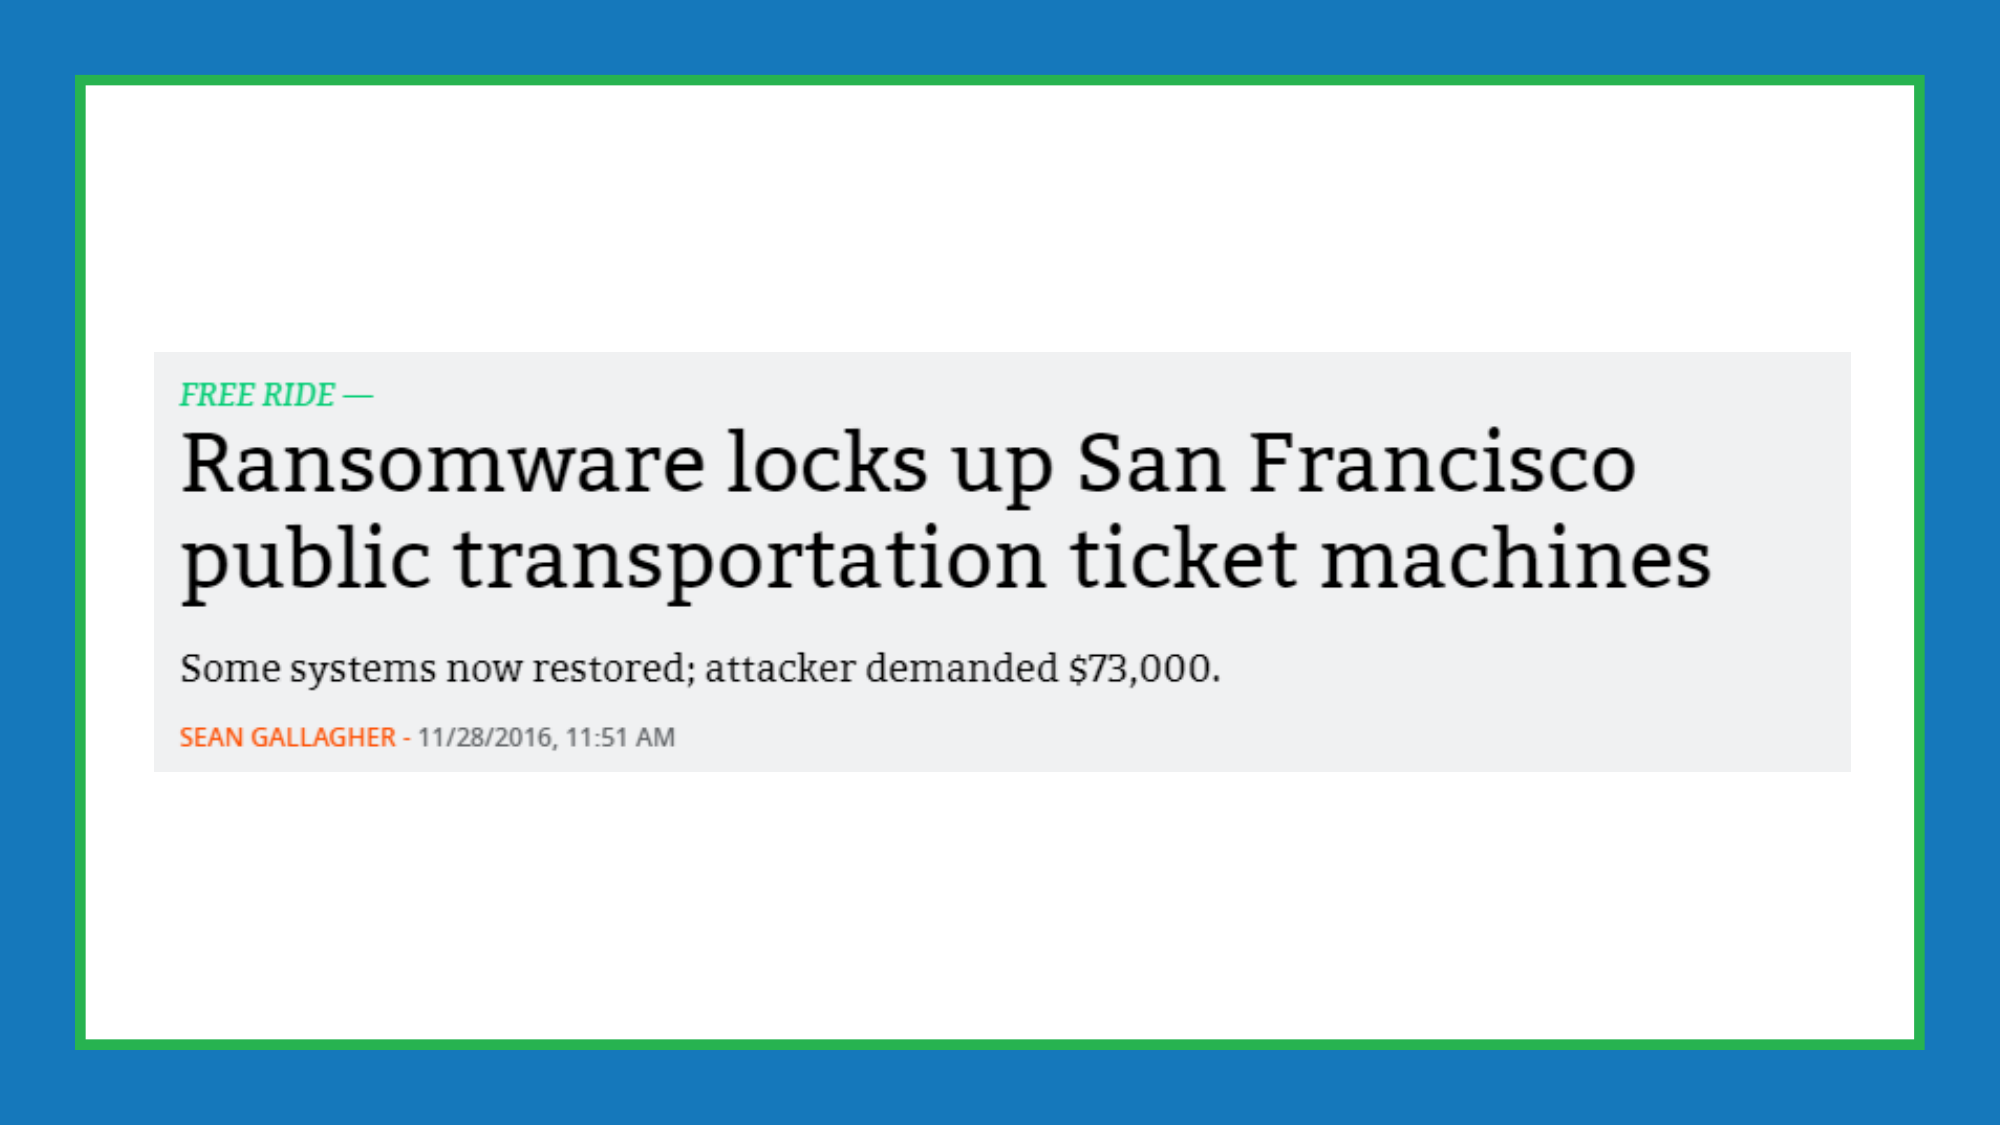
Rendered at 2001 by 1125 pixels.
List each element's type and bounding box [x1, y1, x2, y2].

text_box [0, 0, 2000, 1125]
text_box [74, 74, 1926, 1051]
text_box [84, 84, 1916, 1041]
picture [154, 351, 1851, 773]
